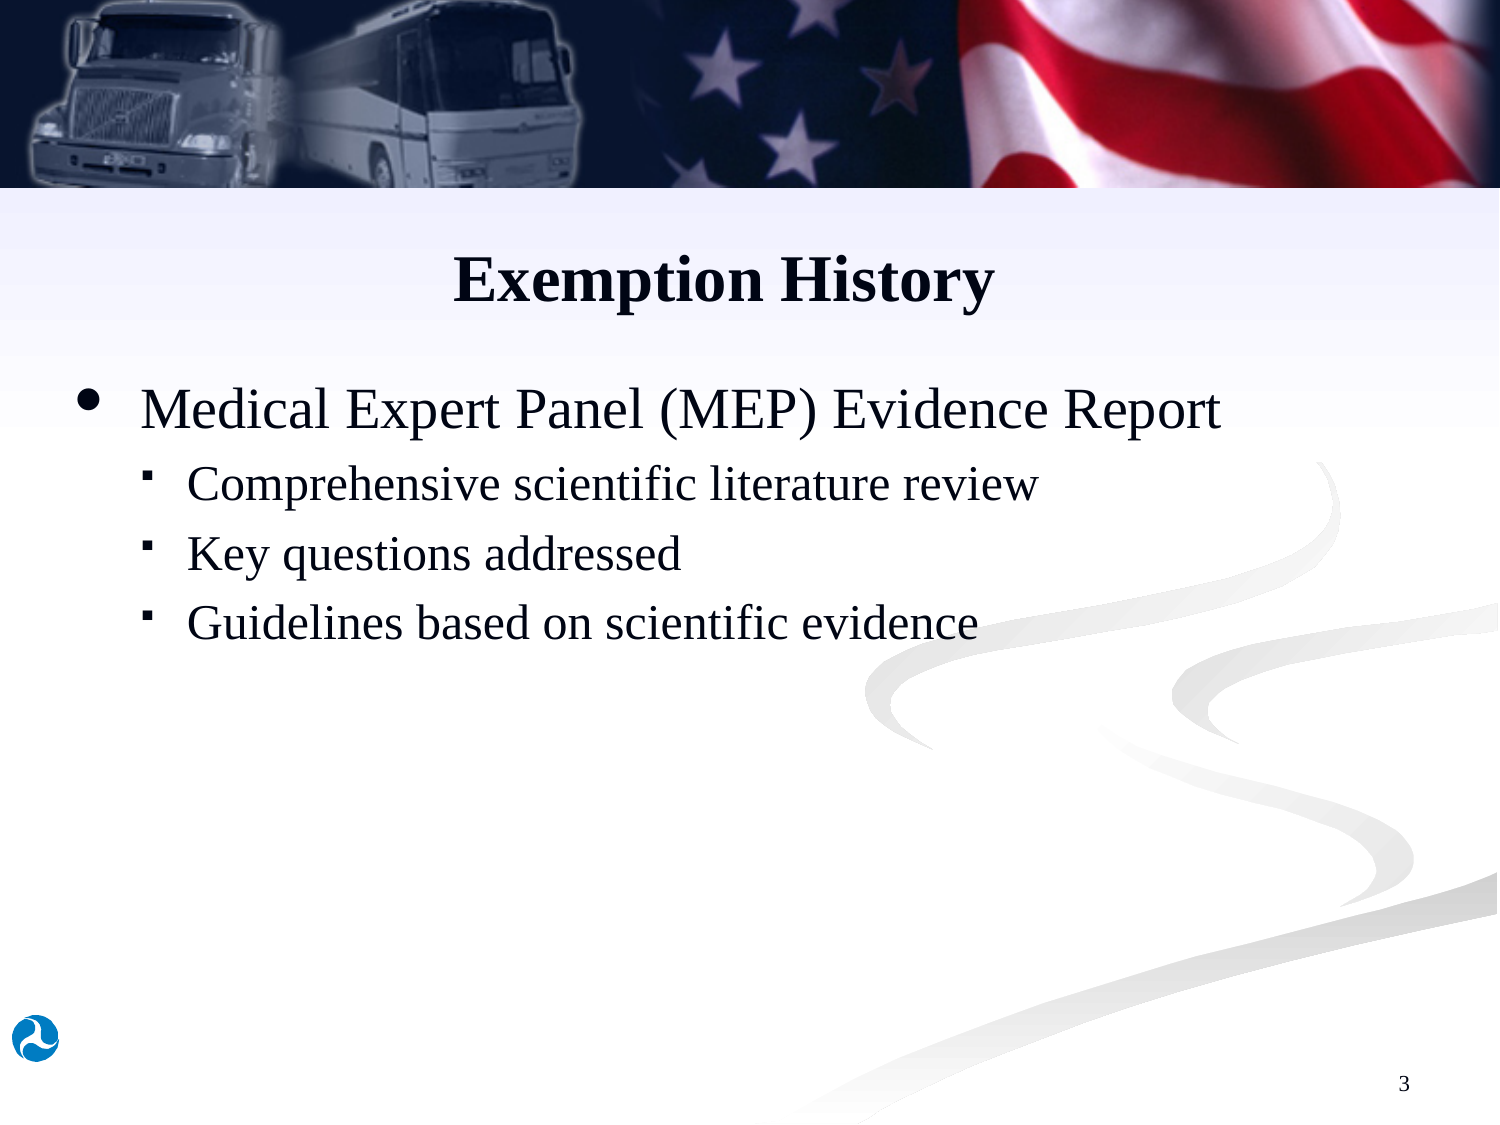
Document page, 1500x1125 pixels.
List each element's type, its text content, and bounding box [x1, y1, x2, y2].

list Medical Expert Panel (MEP) Evidence Report Comprehensive scientific literature review Key questions addressed Guidelines based on scientific evidence [49, 362, 1463, 993]
slide_number 3 [1249, 1049, 1426, 1104]
picture [0, 0, 1500, 188]
title Exemption History [49, 187, 1401, 362]
